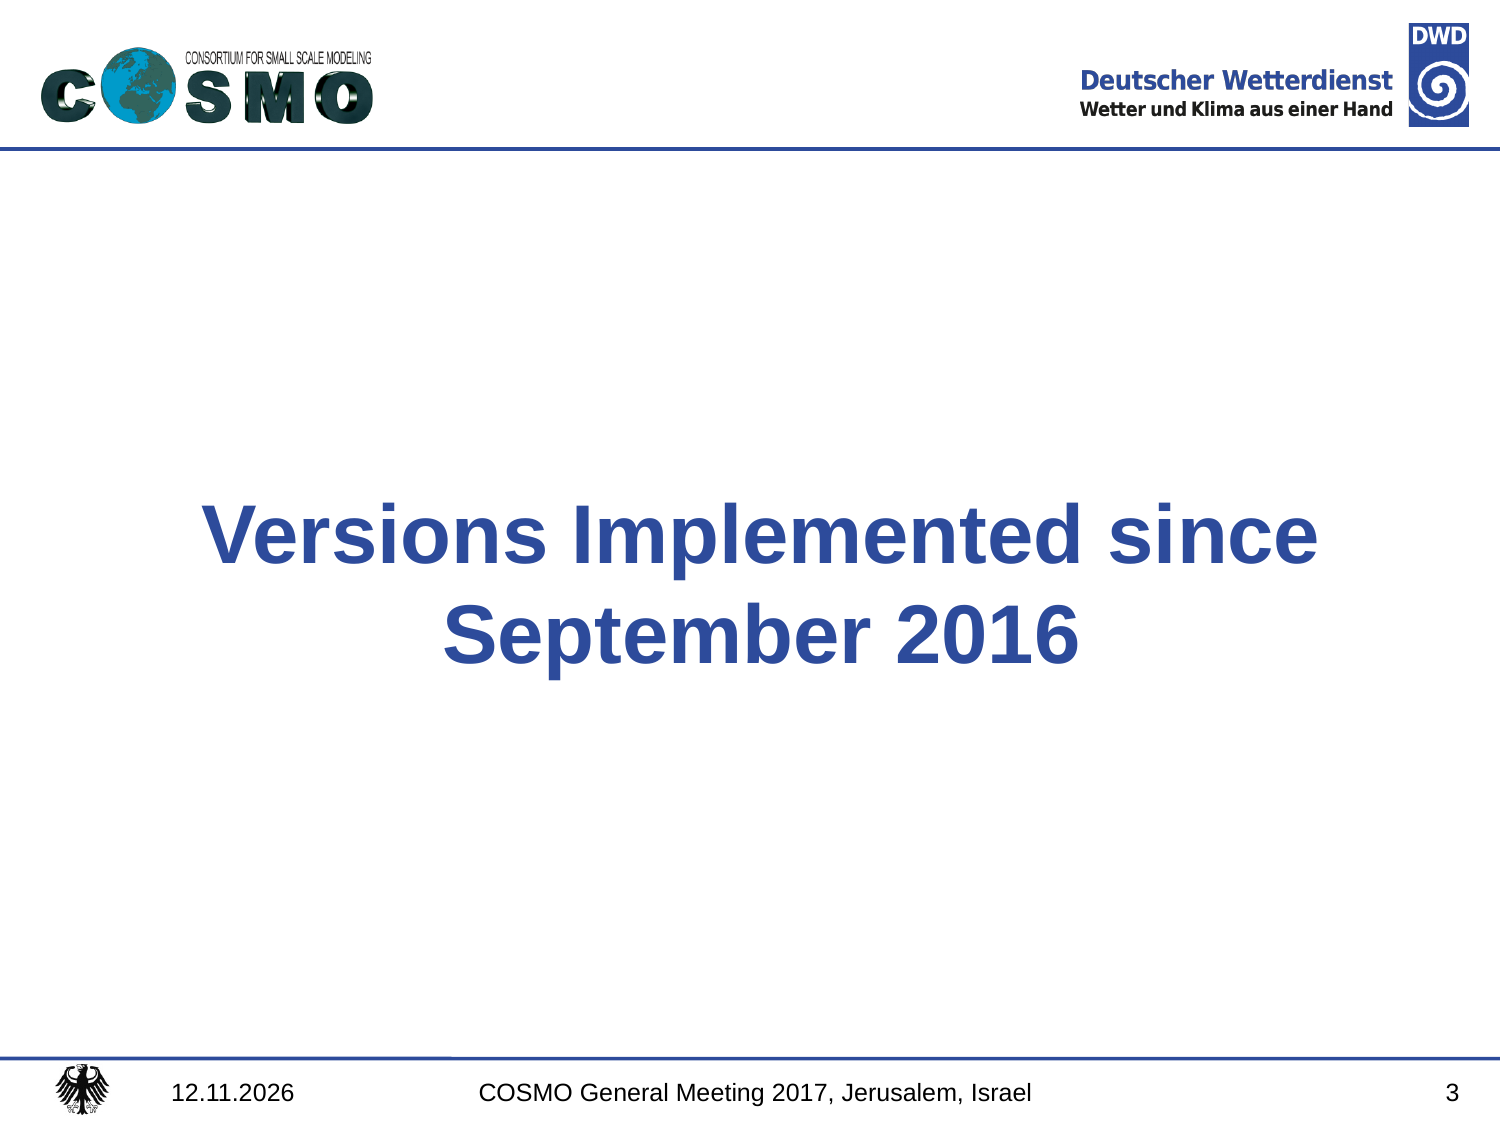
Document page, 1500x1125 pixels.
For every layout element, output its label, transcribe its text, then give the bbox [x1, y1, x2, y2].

title Versions Implemented since September 2016 [123, 479, 1399, 704]
slide_number 3 [1399, 1068, 1475, 1109]
picture [41, 47, 133, 124]
picture [53, 1062, 111, 1116]
footer COSMO General Meeting 2017, Jerusalem, Israel [431, 1068, 1081, 1105]
picture [125, 59, 134, 67]
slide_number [171, 1068, 419, 1103]
picture [120, 47, 373, 124]
picture [1080, 23, 1469, 127]
